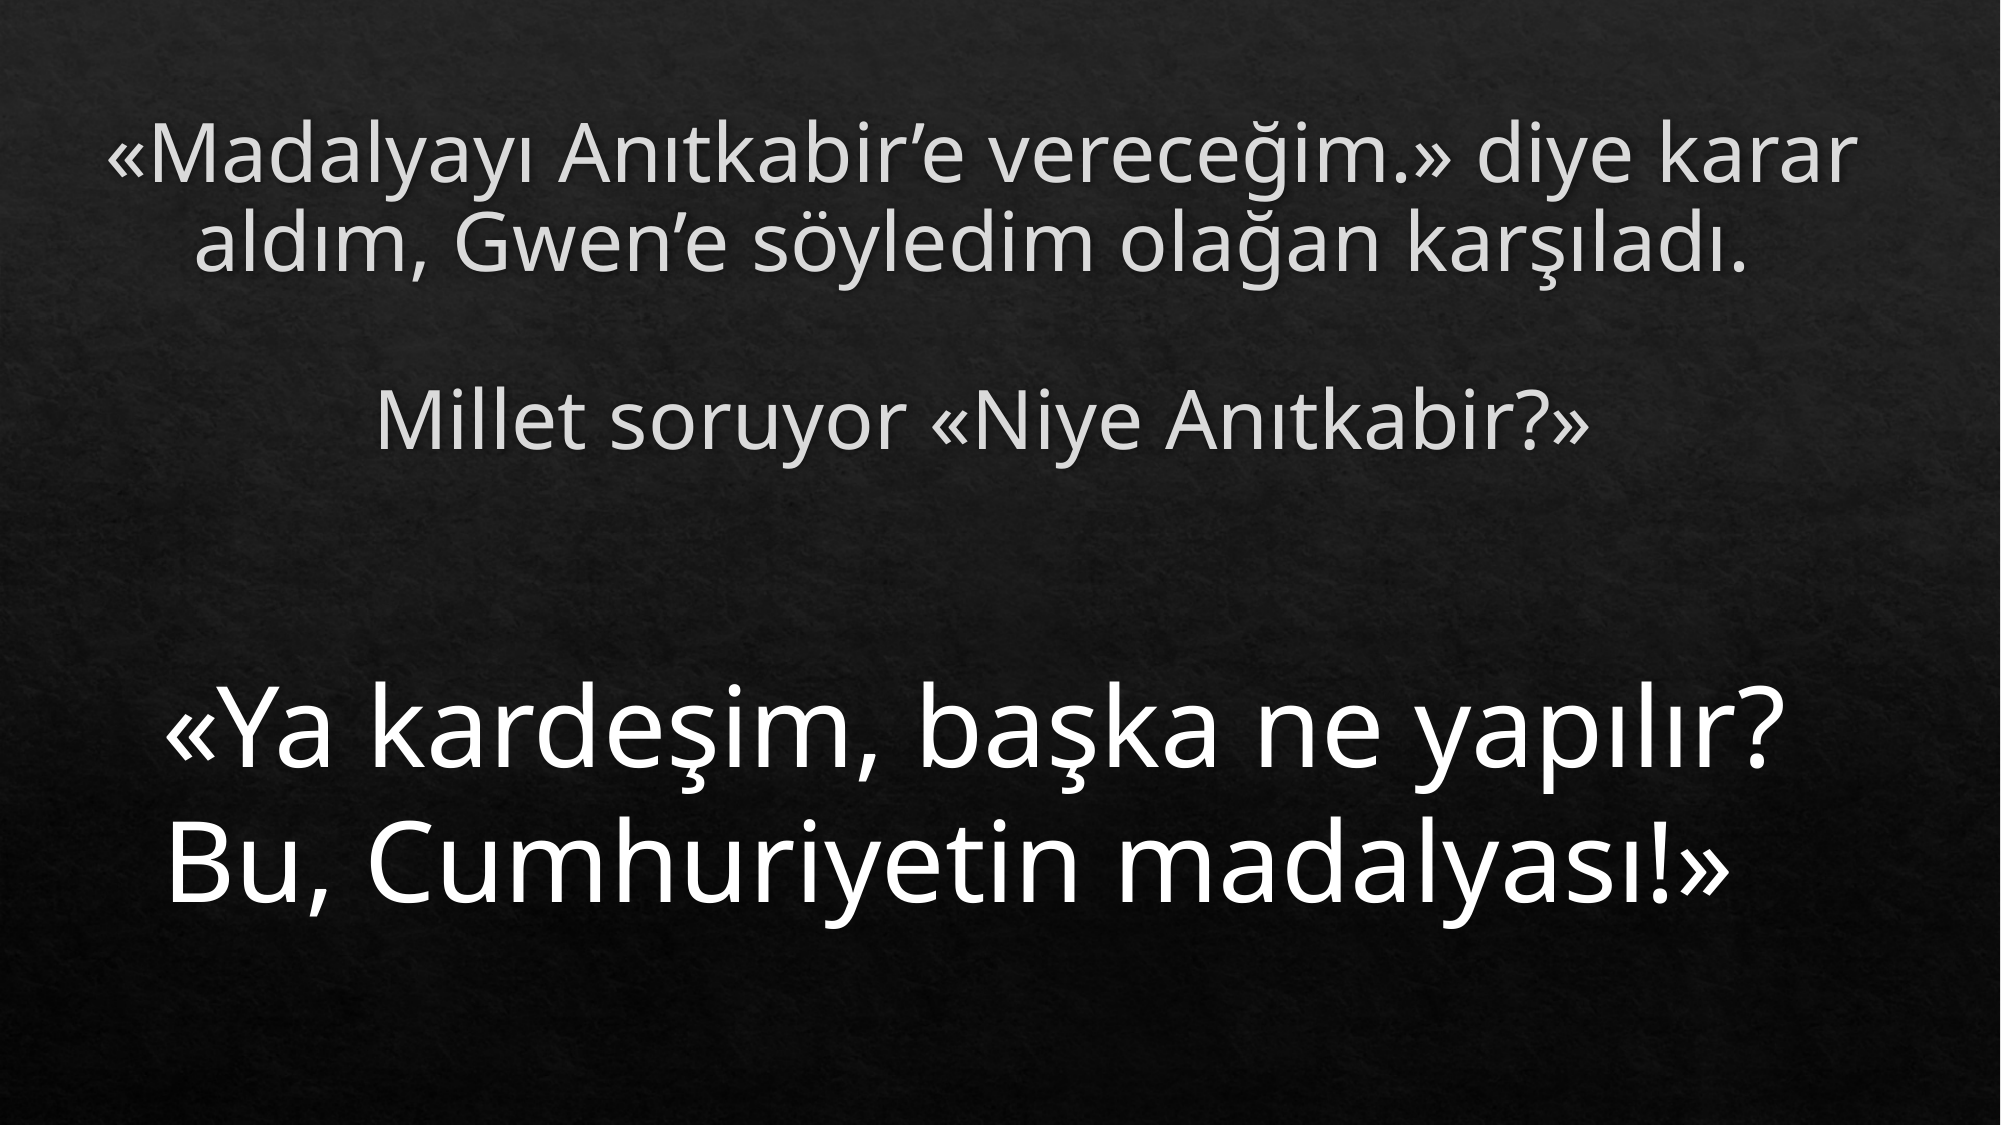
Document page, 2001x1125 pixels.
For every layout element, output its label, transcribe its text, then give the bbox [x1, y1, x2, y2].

text_box «Ya kardeşim, başka ne yapılır? Bu, Cumhuriyetin madalyası!» [147, 647, 1832, 933]
title «Madalyayı Anıtkabir’e vereceğim.» diye karar aldım, Gwen’e söyledim olağan karşıladı. Millet soruyor «Niye Anıtkabir?» [86, 101, 1881, 478]
